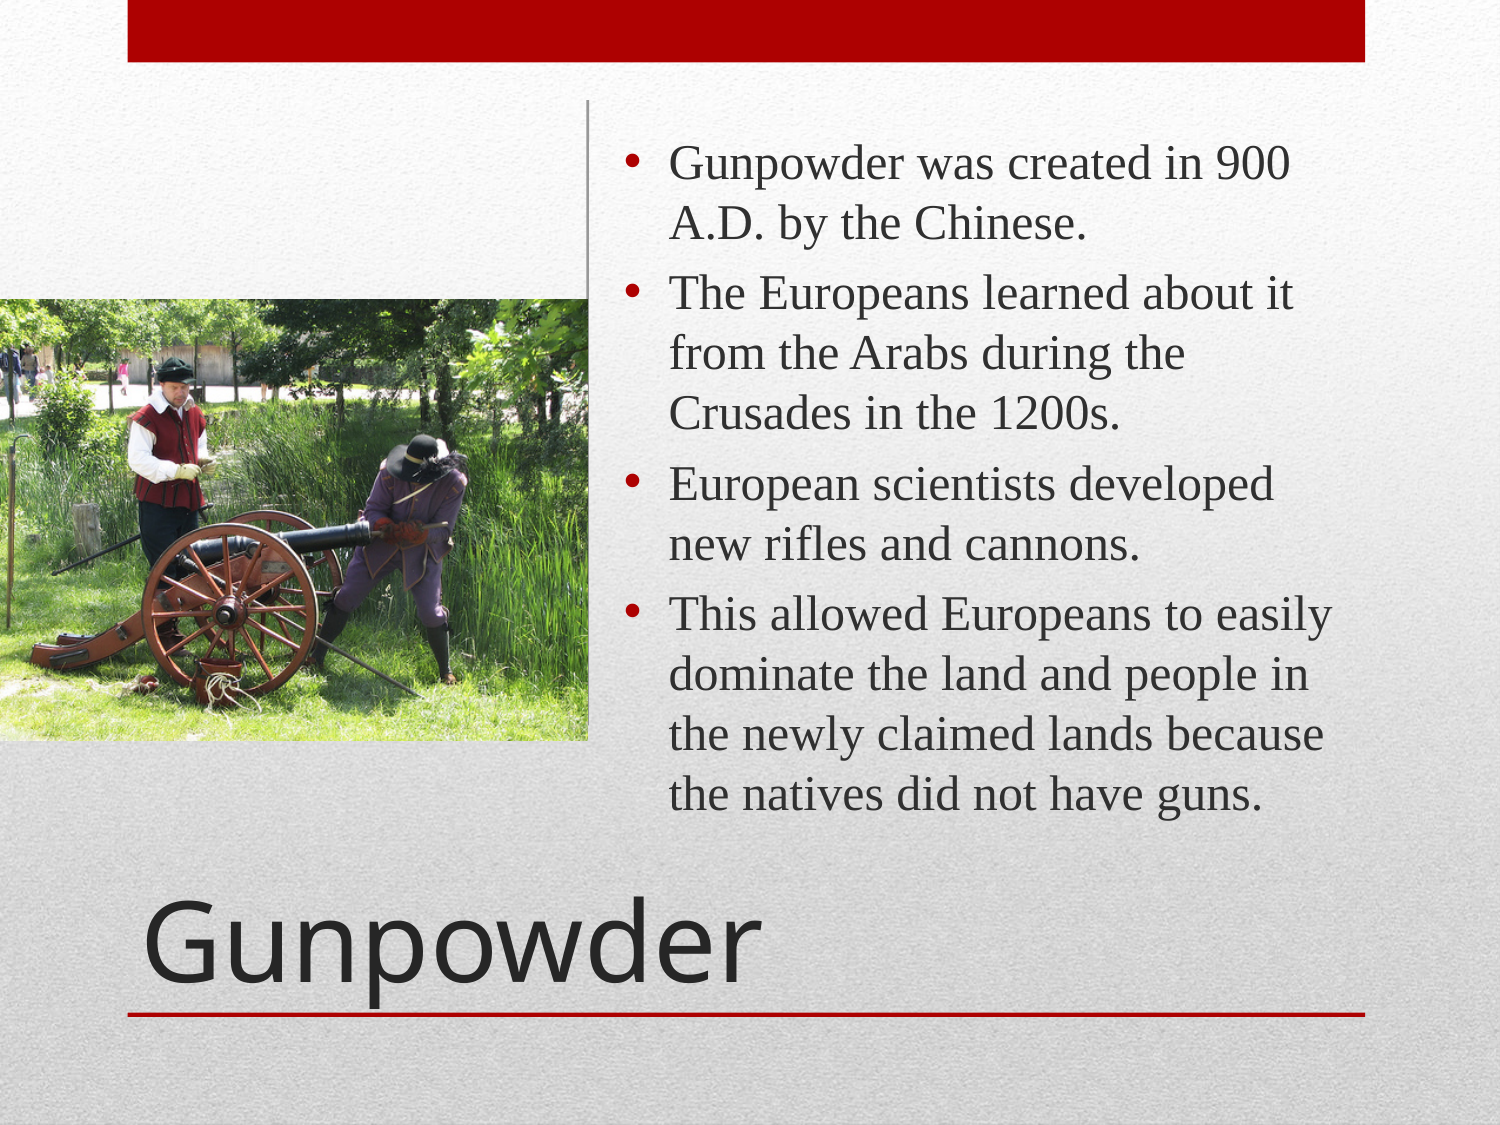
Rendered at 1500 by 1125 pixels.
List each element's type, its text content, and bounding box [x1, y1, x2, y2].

picture [0, 0, 1500, 1125]
title Gunpowder [125, 750, 1238, 1013]
list Gunpowder was created in 900 A.D. by the Chinese. The Europeans learned about it from the Arabs during the Crusades in the 1200s. European scientists developed new rifles and cannons. This allowed Europeans to easily dominate the land and people in the newly claimed lands because the natives did not have guns. [608, 75, 1363, 875]
